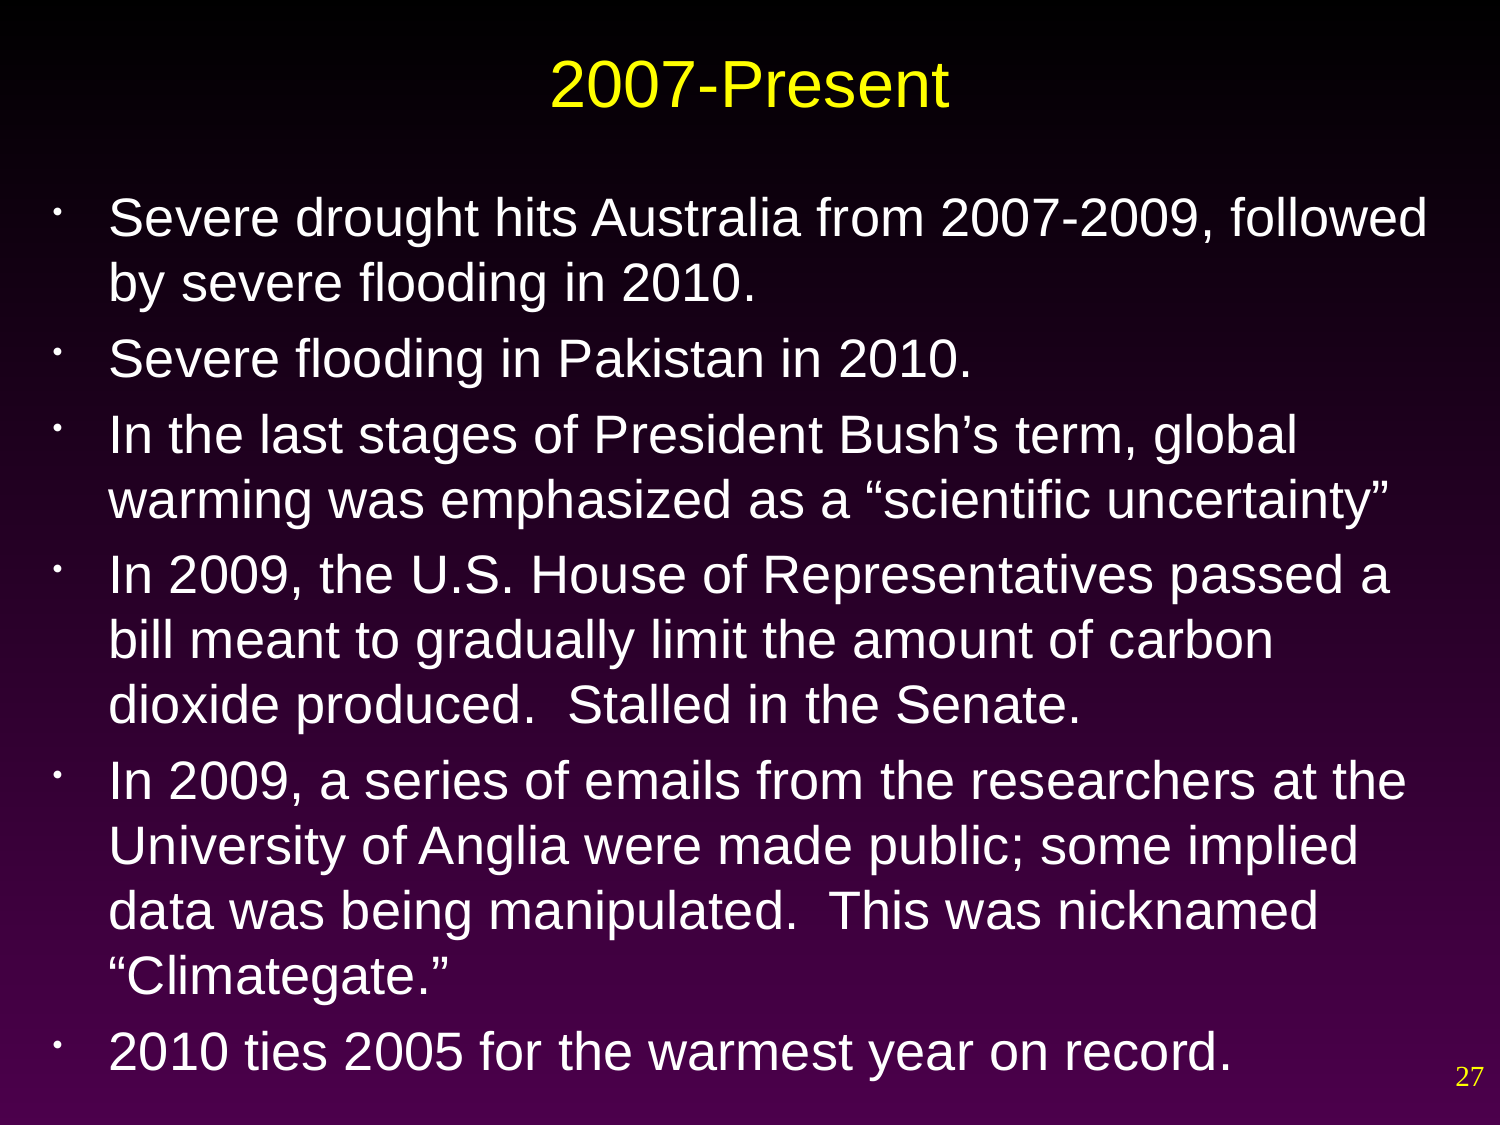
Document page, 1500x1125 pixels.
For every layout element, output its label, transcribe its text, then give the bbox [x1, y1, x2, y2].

list Severe drought hits Australia from 2007-2009, followed by severe flooding in 2010. Severe flooding in Pakistan in 2010. In the last stages of President Bush’s term, global warming was emphasized as a “scientific uncertainty” In 2009, the U.S. House of Representatives passed a bill meant to gradually limit the amount of carbon dioxide produced. Stalled in the Senate. In 2009, a series of emails from the researchers at the University of Anglia were made public; some implied data was being manipulated. This was nicknamed “Climategate.” 2010 ties 2005 for the warmest year on record. [37, 174, 1463, 1051]
title 2007-Present [37, 37, 1463, 126]
slide_number 27 [1187, 1049, 1500, 1125]
